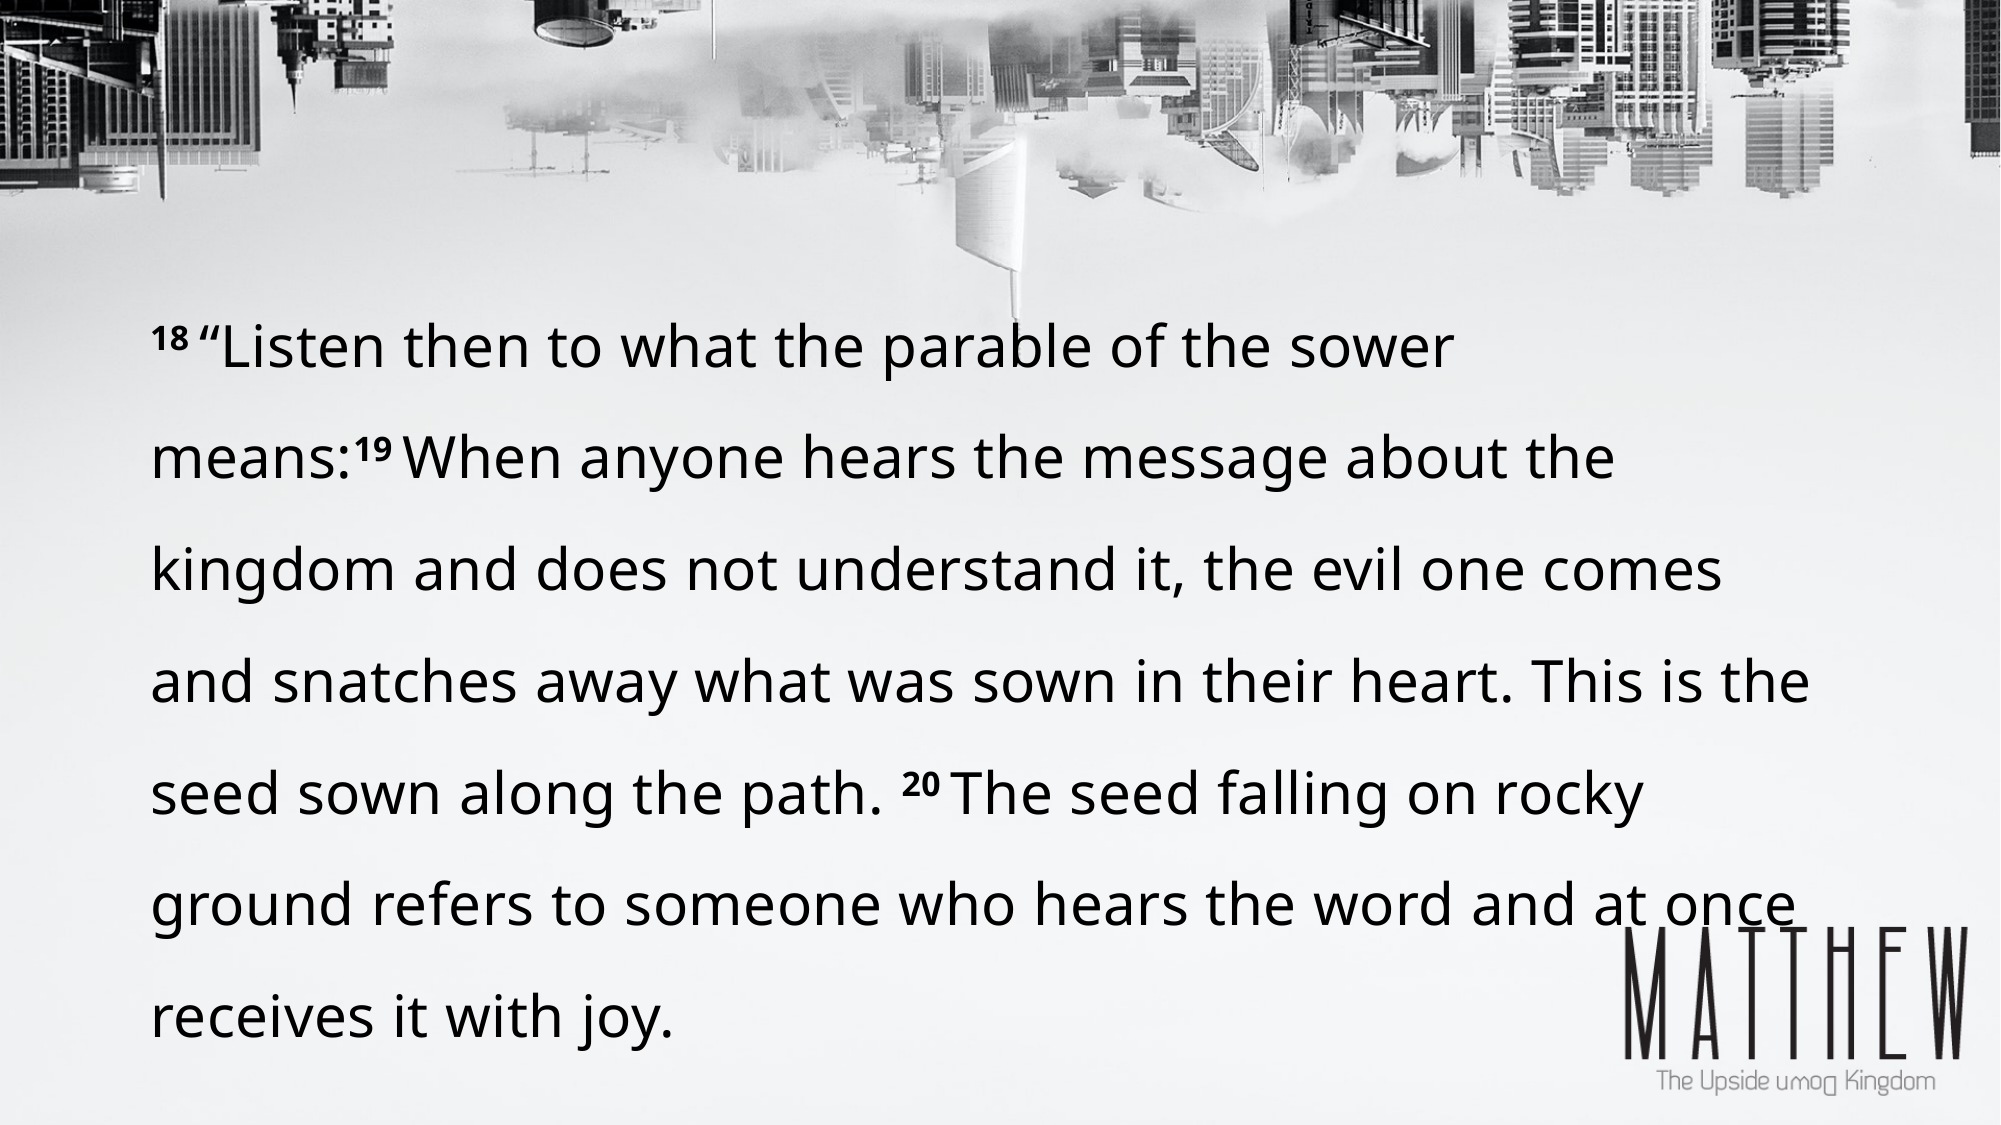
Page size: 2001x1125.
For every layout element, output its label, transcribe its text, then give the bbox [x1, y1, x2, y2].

list 18 “Listen then to what the parable of the sower means:19 When anyone hears the message about the kingdom and does not understand it, the evil one comes and snatches away what was sown in their heart. This is the seed sown along the path. 20 The seed falling on rocky ground refers to someone who hears the word and at once receives it with joy. [135, 259, 1860, 1061]
picture [0, 0, 2001, 1125]
